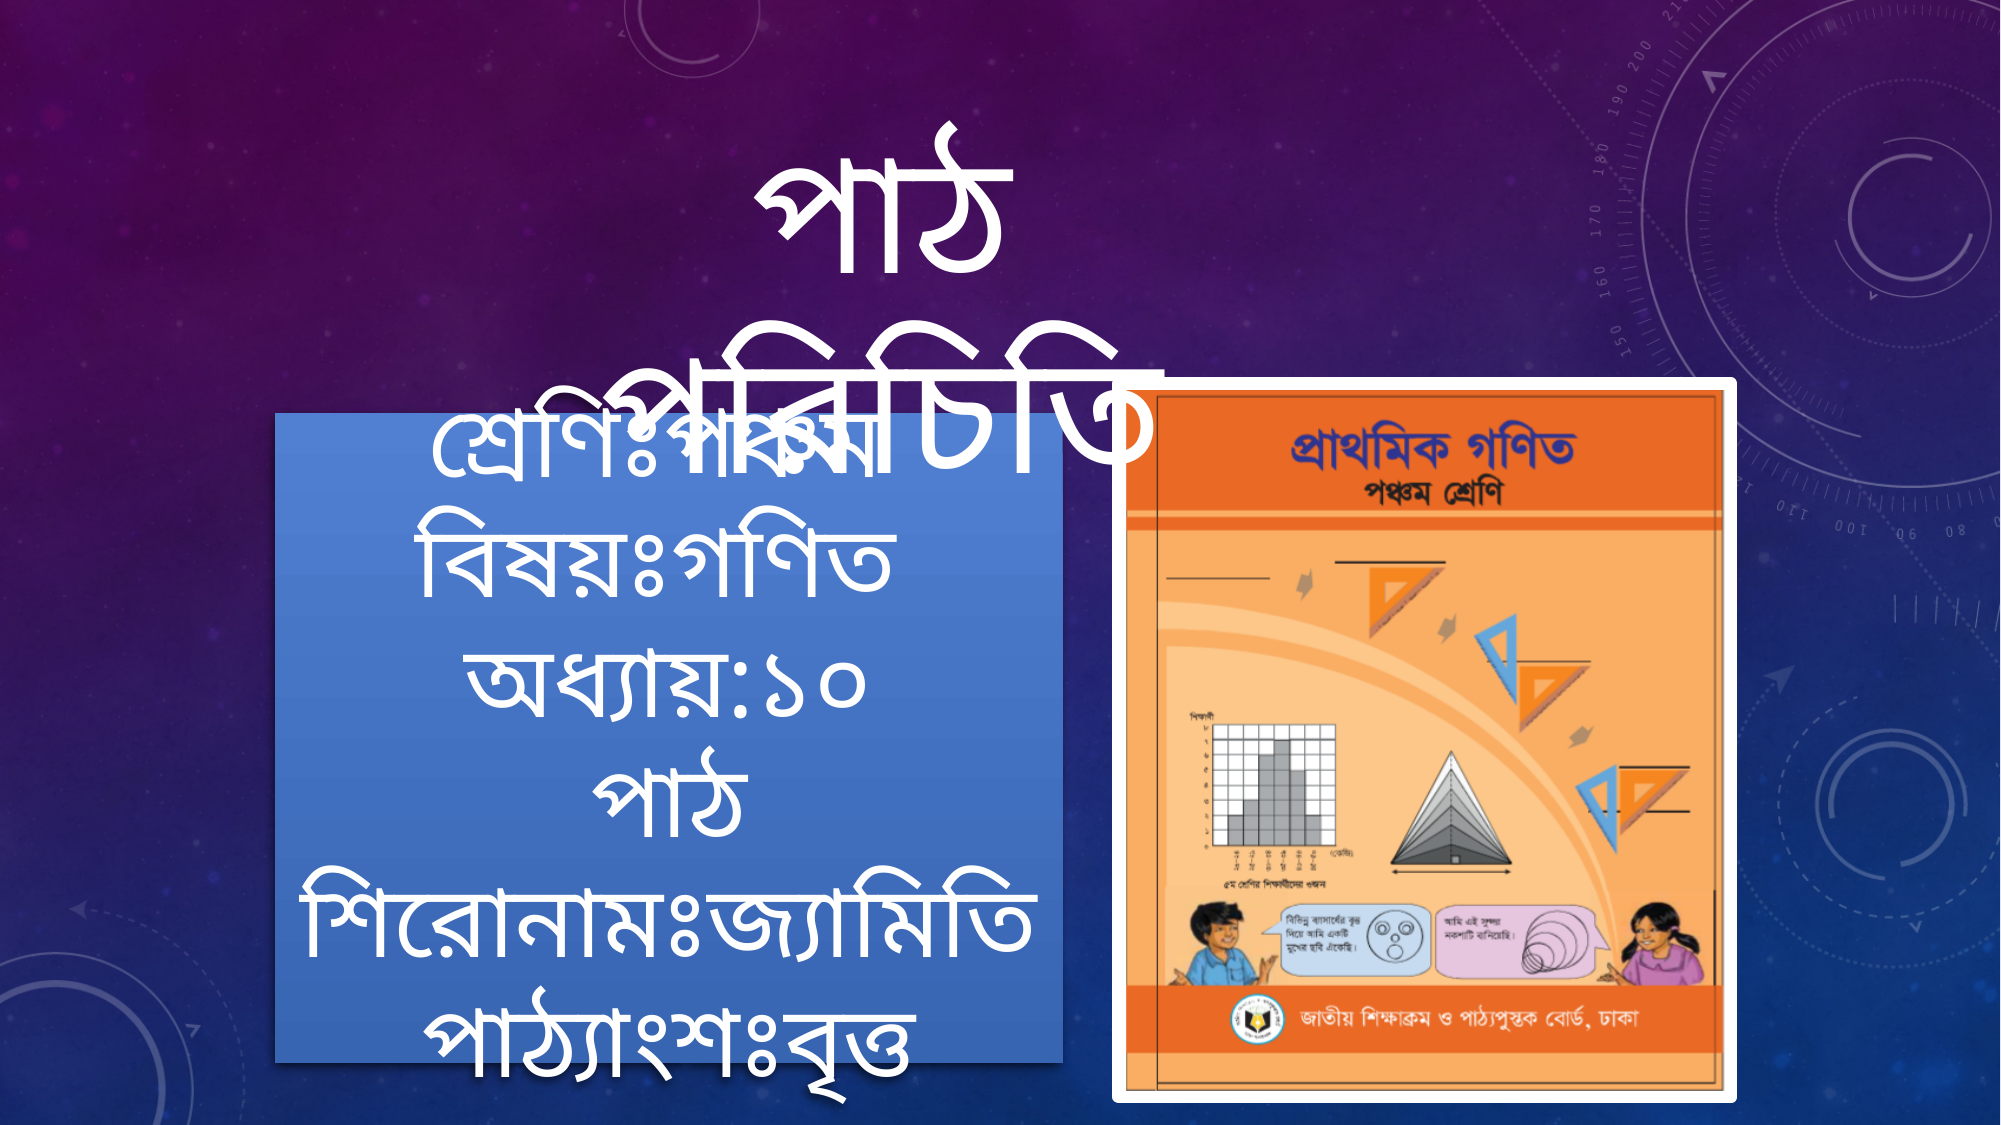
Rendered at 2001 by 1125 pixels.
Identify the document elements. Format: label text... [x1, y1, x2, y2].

picture [0, 0, 2001, 1125]
text_box শ্রেণিঃপঞ্চম বিষয়ঃগণিত অধ্যায়:১০ পাঠ শিরোনামঃজ্যামিতি পাঠ্যাংশঃবৃত্ত [275, 412, 1063, 1063]
text_box পাঠ পরিচিতি [499, 99, 1263, 515]
